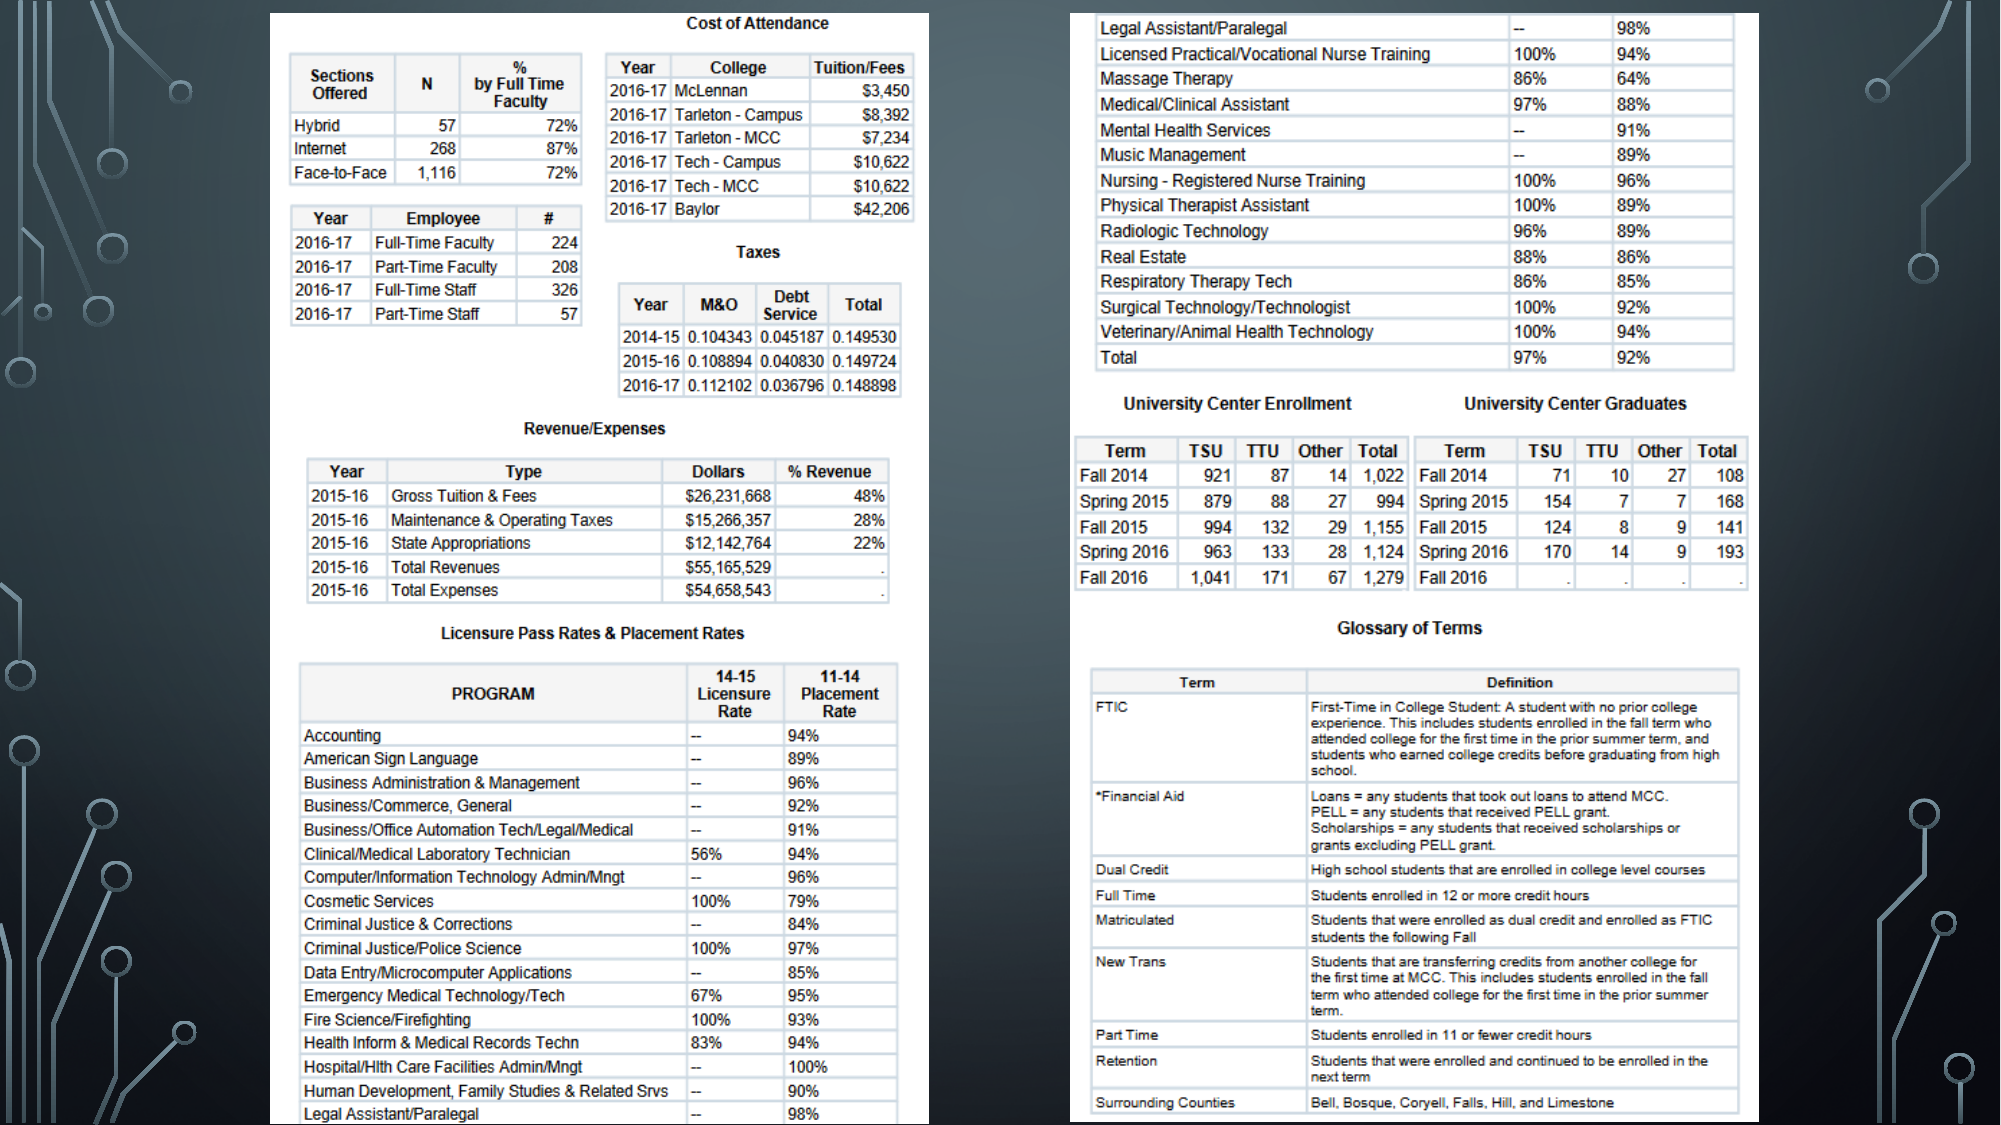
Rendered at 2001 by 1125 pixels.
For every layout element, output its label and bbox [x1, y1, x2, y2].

picture [1070, 13, 1760, 1123]
picture [270, 13, 929, 1124]
